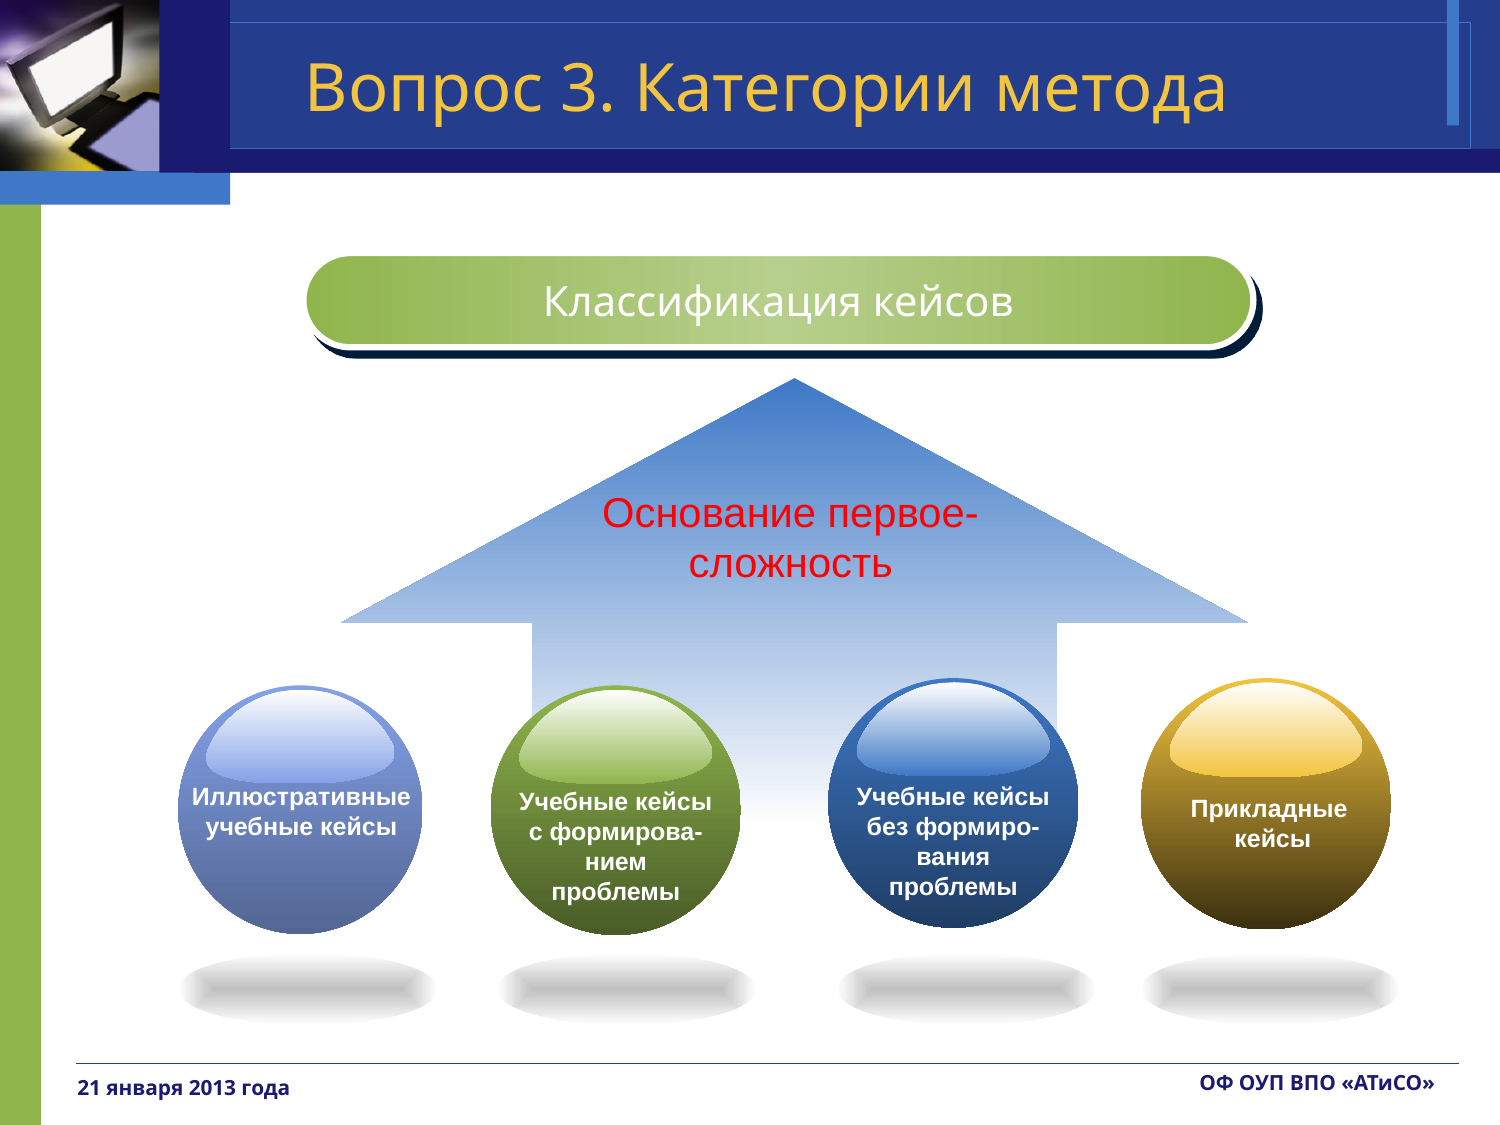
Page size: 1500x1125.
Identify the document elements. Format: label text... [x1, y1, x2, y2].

title Вопрос 3. Категории метода [122, 38, 1413, 131]
picture [0, 0, 159, 171]
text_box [828, 677, 1097, 1026]
text_box Классификация кейсов [303, 253, 1254, 348]
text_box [490, 685, 757, 1026]
text_box Основание первое- сложность [587, 478, 995, 593]
text_box 21 января 2013 года [62, 1067, 475, 1105]
text_box [609, 378, 980, 478]
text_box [175, 685, 438, 1026]
footer ОФ ОУП ВПО «АТиСО» [1101, 1062, 1451, 1102]
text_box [1140, 677, 1401, 1026]
text_box [340, 486, 1249, 829]
